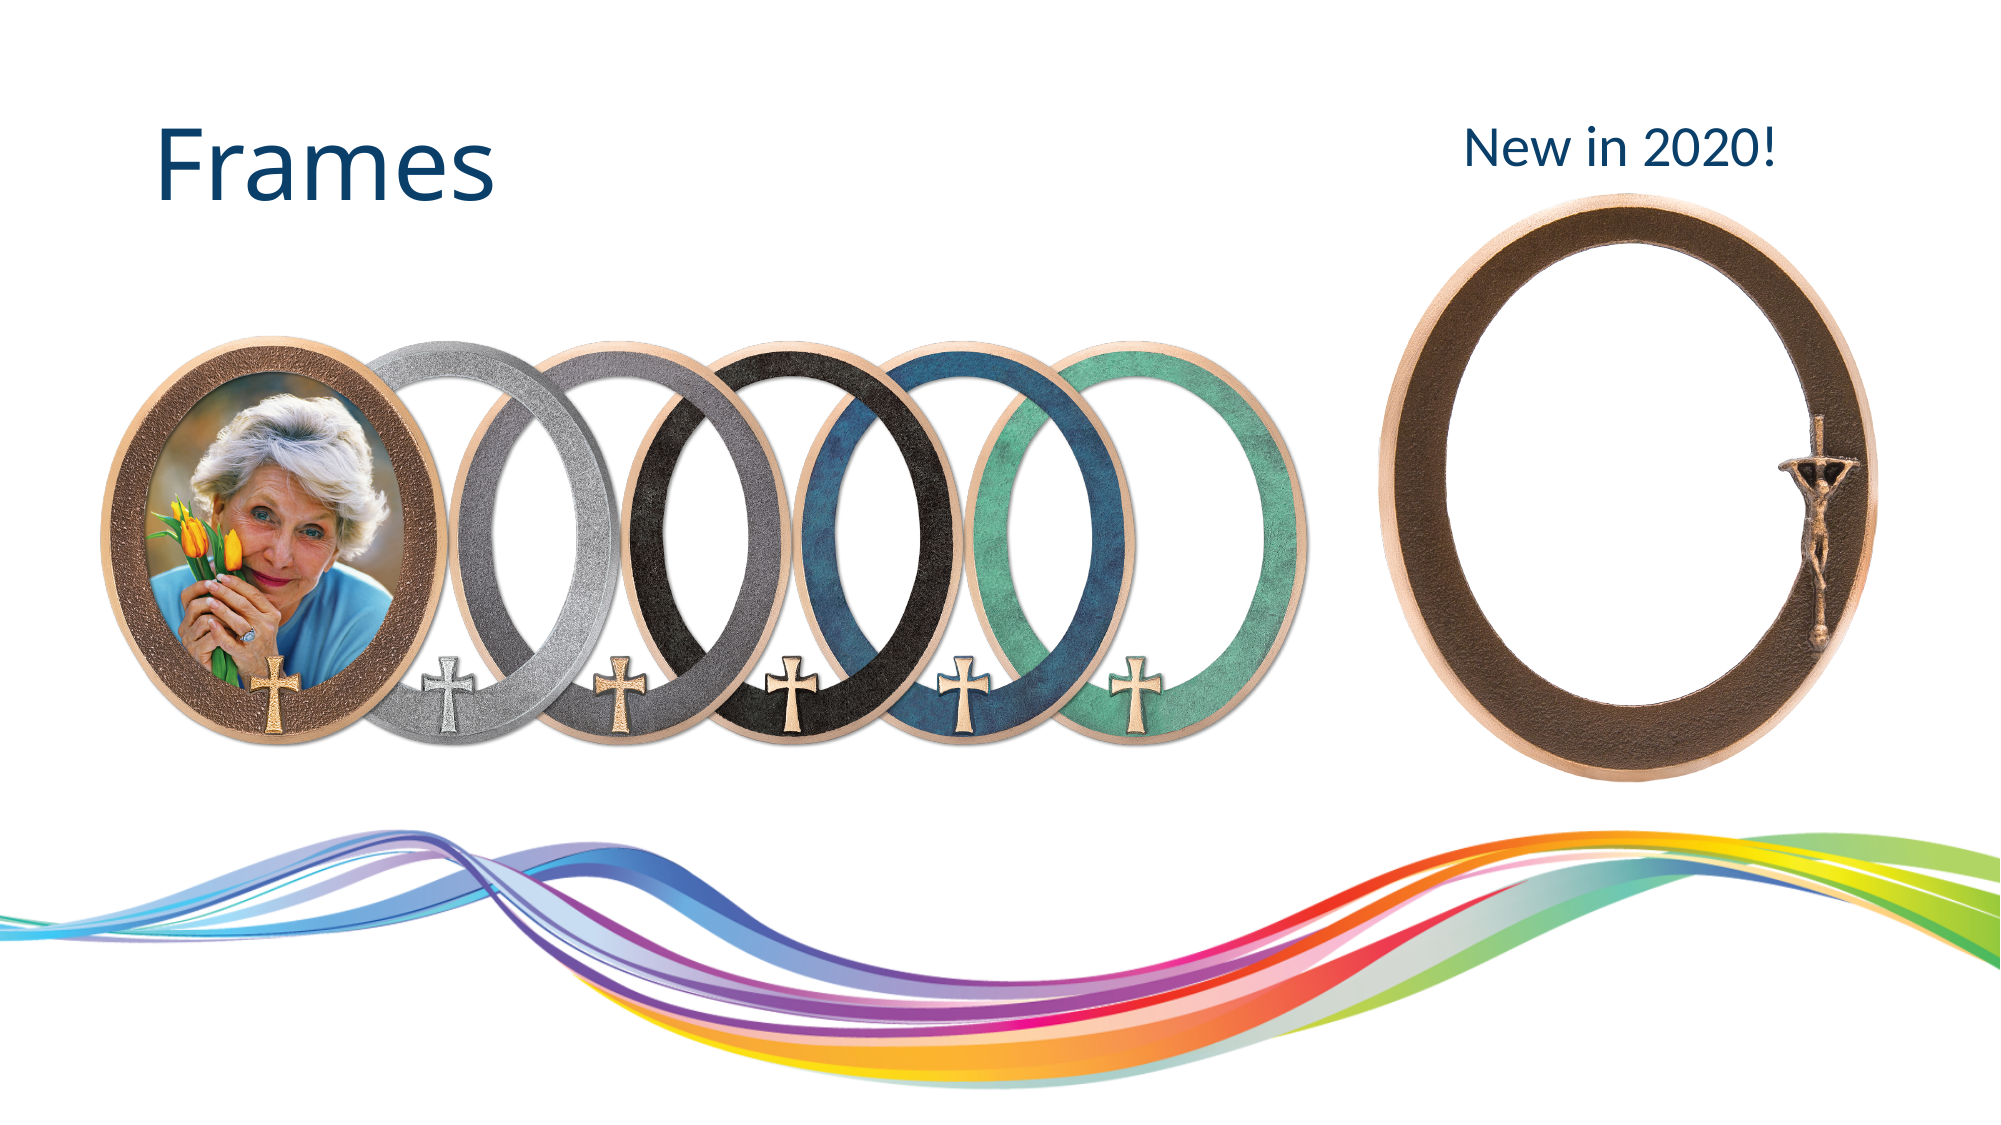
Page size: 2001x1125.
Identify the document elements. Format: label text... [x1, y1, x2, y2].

text_box New in 2020! [1449, 100, 1809, 186]
picture [0, 798, 2000, 1125]
title Frames [137, 59, 1863, 278]
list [82, 315, 1330, 767]
picture [1373, 187, 1884, 788]
